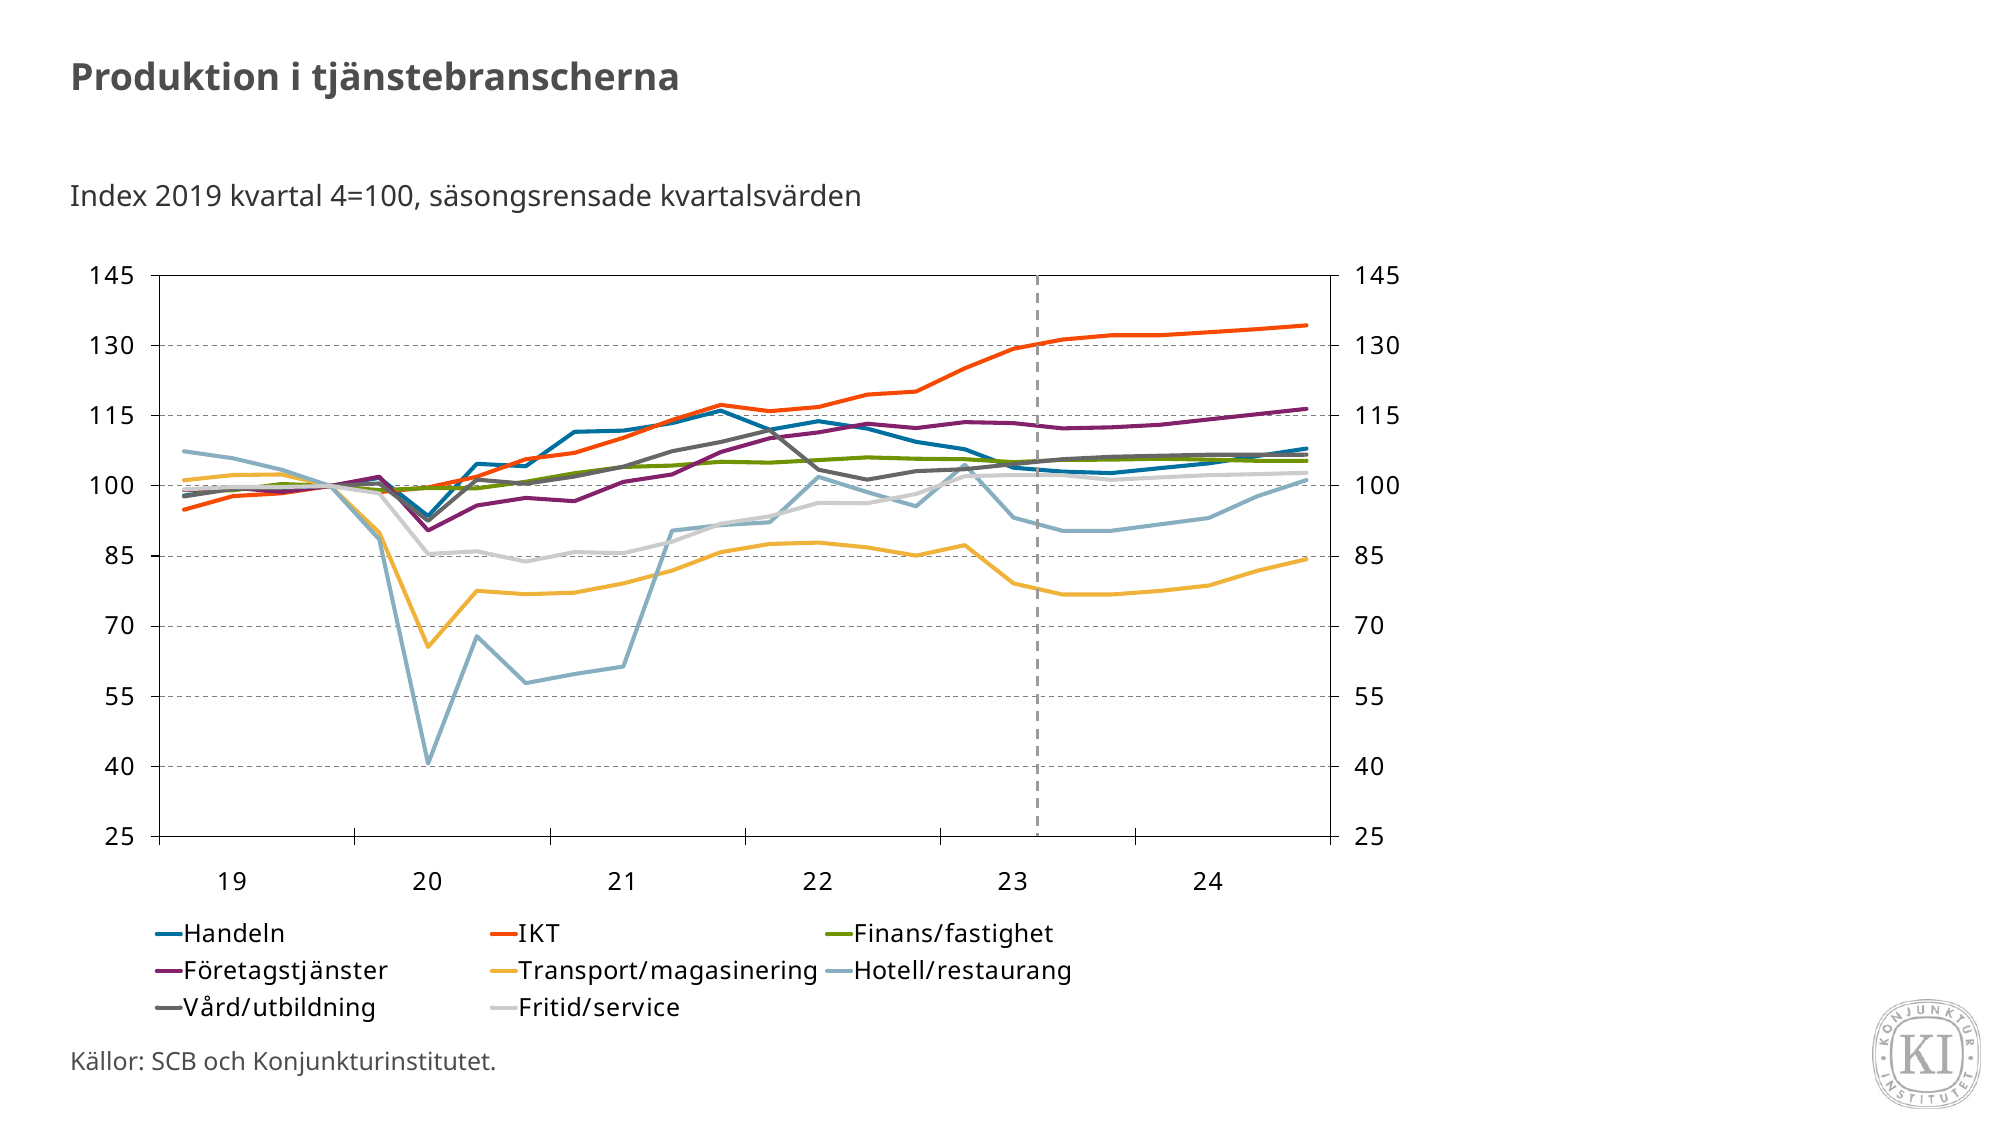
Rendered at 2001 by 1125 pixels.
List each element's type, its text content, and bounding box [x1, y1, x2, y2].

title Produktion i tjänstebranscherna [55, 45, 1476, 128]
picture [1872, 999, 1981, 1109]
subtitle Källor: SCB och Konjunkturinstitutet. [55, 1003, 1476, 1106]
list Index 2019 kvartal 4=100, säsongsrensade kvartalsvärden [55, 137, 1476, 220]
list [72, 249, 1491, 1056]
